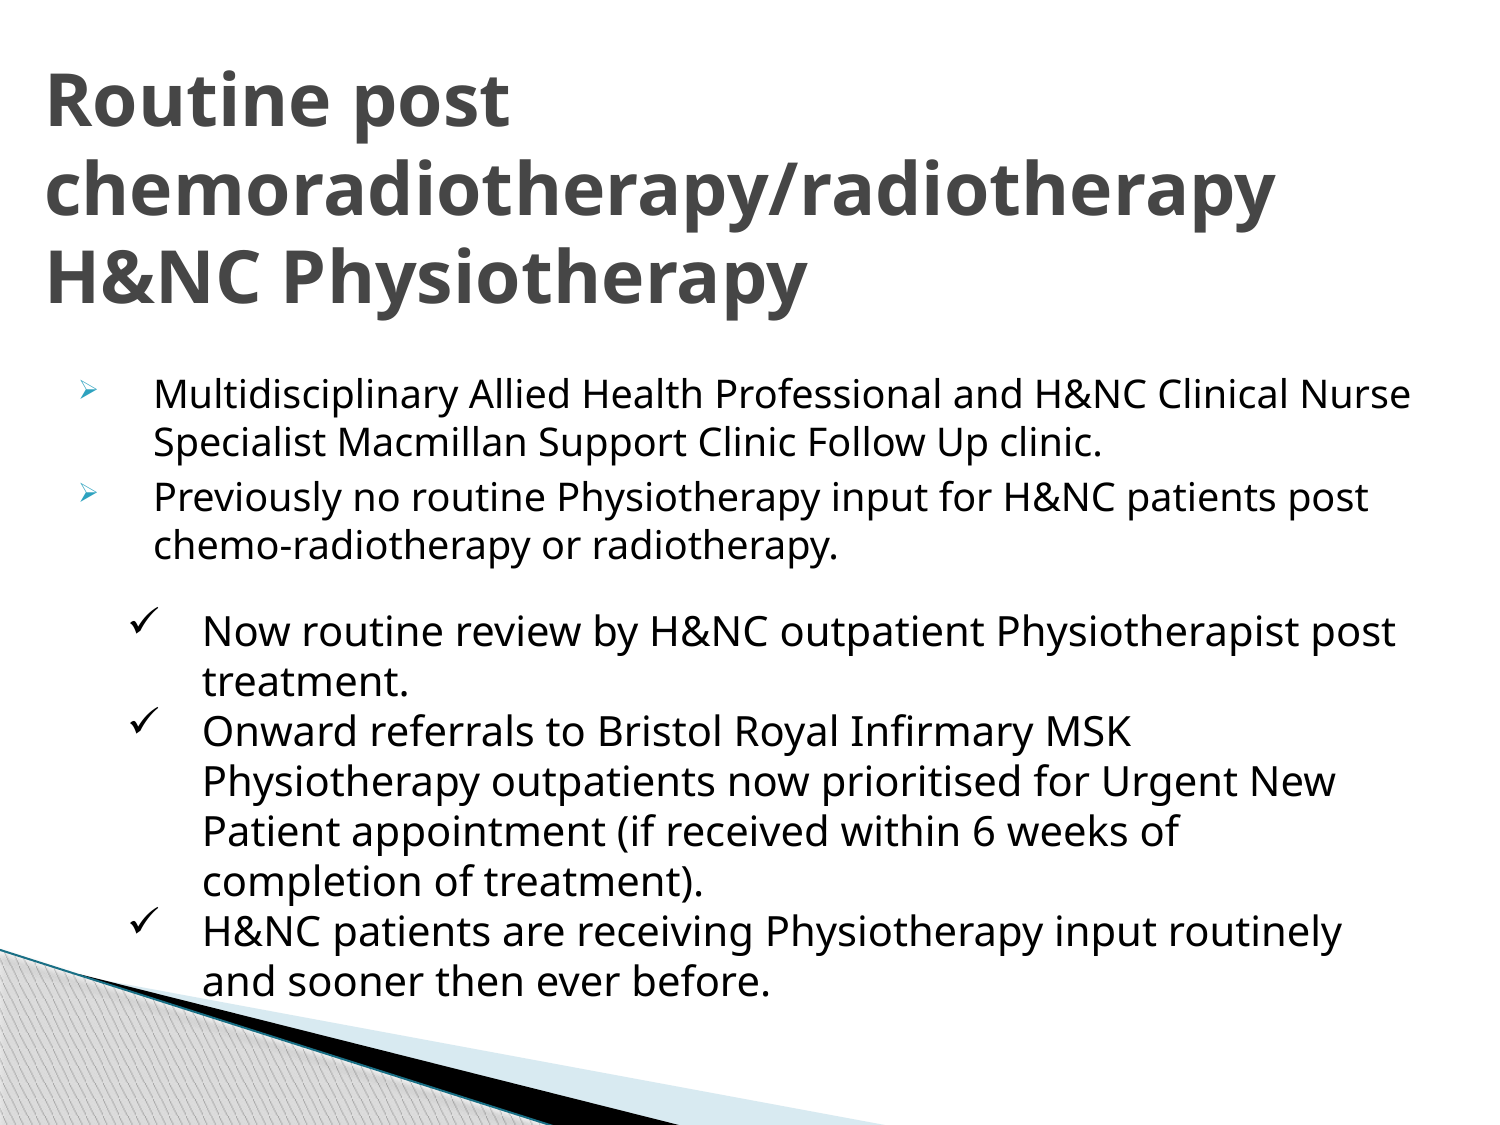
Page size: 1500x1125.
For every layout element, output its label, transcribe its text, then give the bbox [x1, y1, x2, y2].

title Routine post chemoradiotherapy/radiotherapy H&NC Physiotherapy [29, 45, 1483, 327]
list Multidisciplinary Allied Health Professional and H&NC Clinical Nurse Specialist Macmillan Support Clinic Follow Up clinic. Previously no routine Physiotherapy input for H&NC patients post chemo-radiotherapy or radiotherapy. [63, 361, 1489, 634]
text_box Now routine review by H&NC outpatient Physiotherapist post treatment. Onward referrals to Bristol Royal Infirmary MSK Physiotherapy outpatients now prioritised for Urgent New Patient appointment (if received within 6 weeks of completion of treatment). H&NC patients are receiving Physiotherapy input routinely and sooner then ever before. [112, 597, 1412, 1058]
